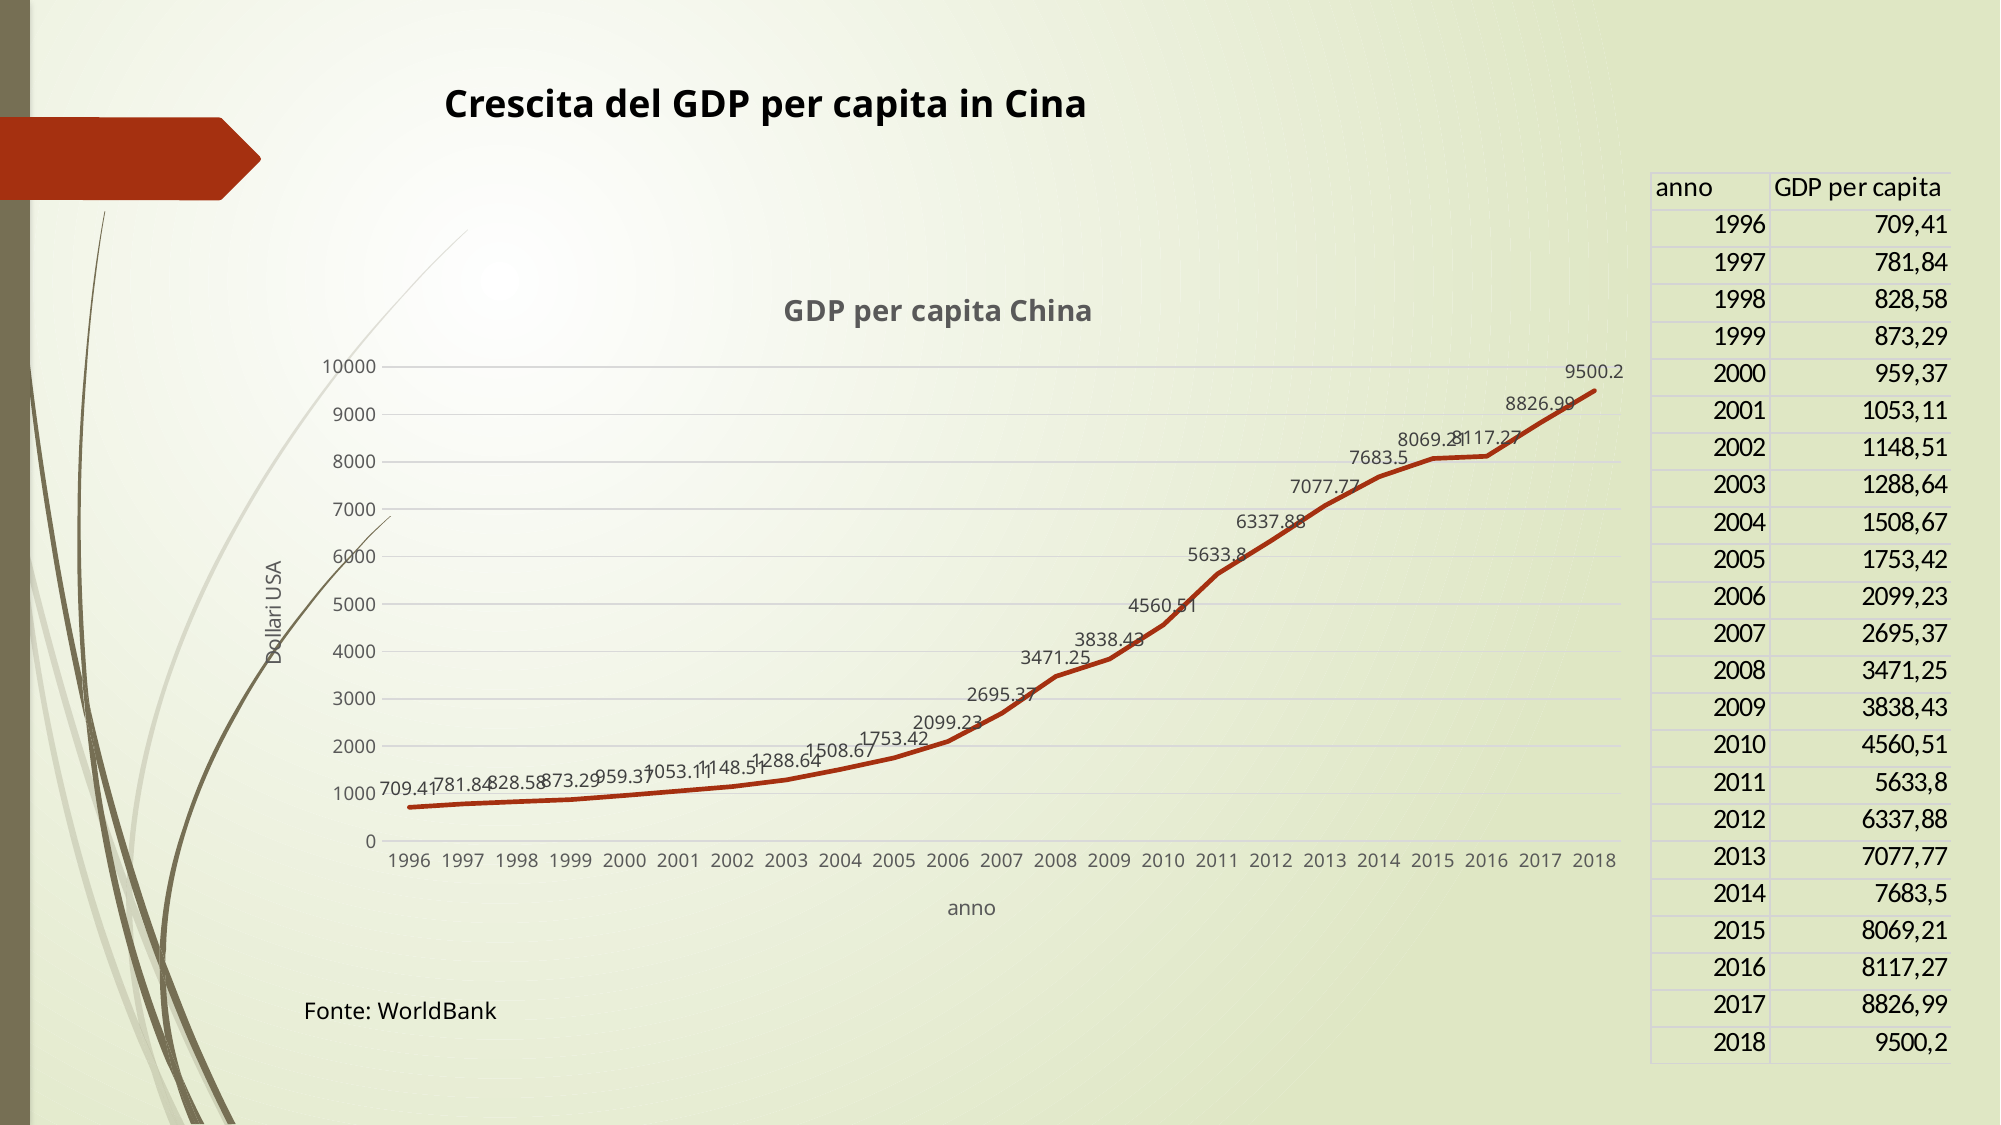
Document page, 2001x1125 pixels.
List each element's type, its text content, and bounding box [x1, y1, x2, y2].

text_box Fonte: WorldBank [289, 989, 1000, 1077]
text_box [1649, 171, 1953, 1066]
text_box Crescita del GDP per capita in Cina [429, 72, 1183, 178]
chart [225, 259, 1649, 954]
